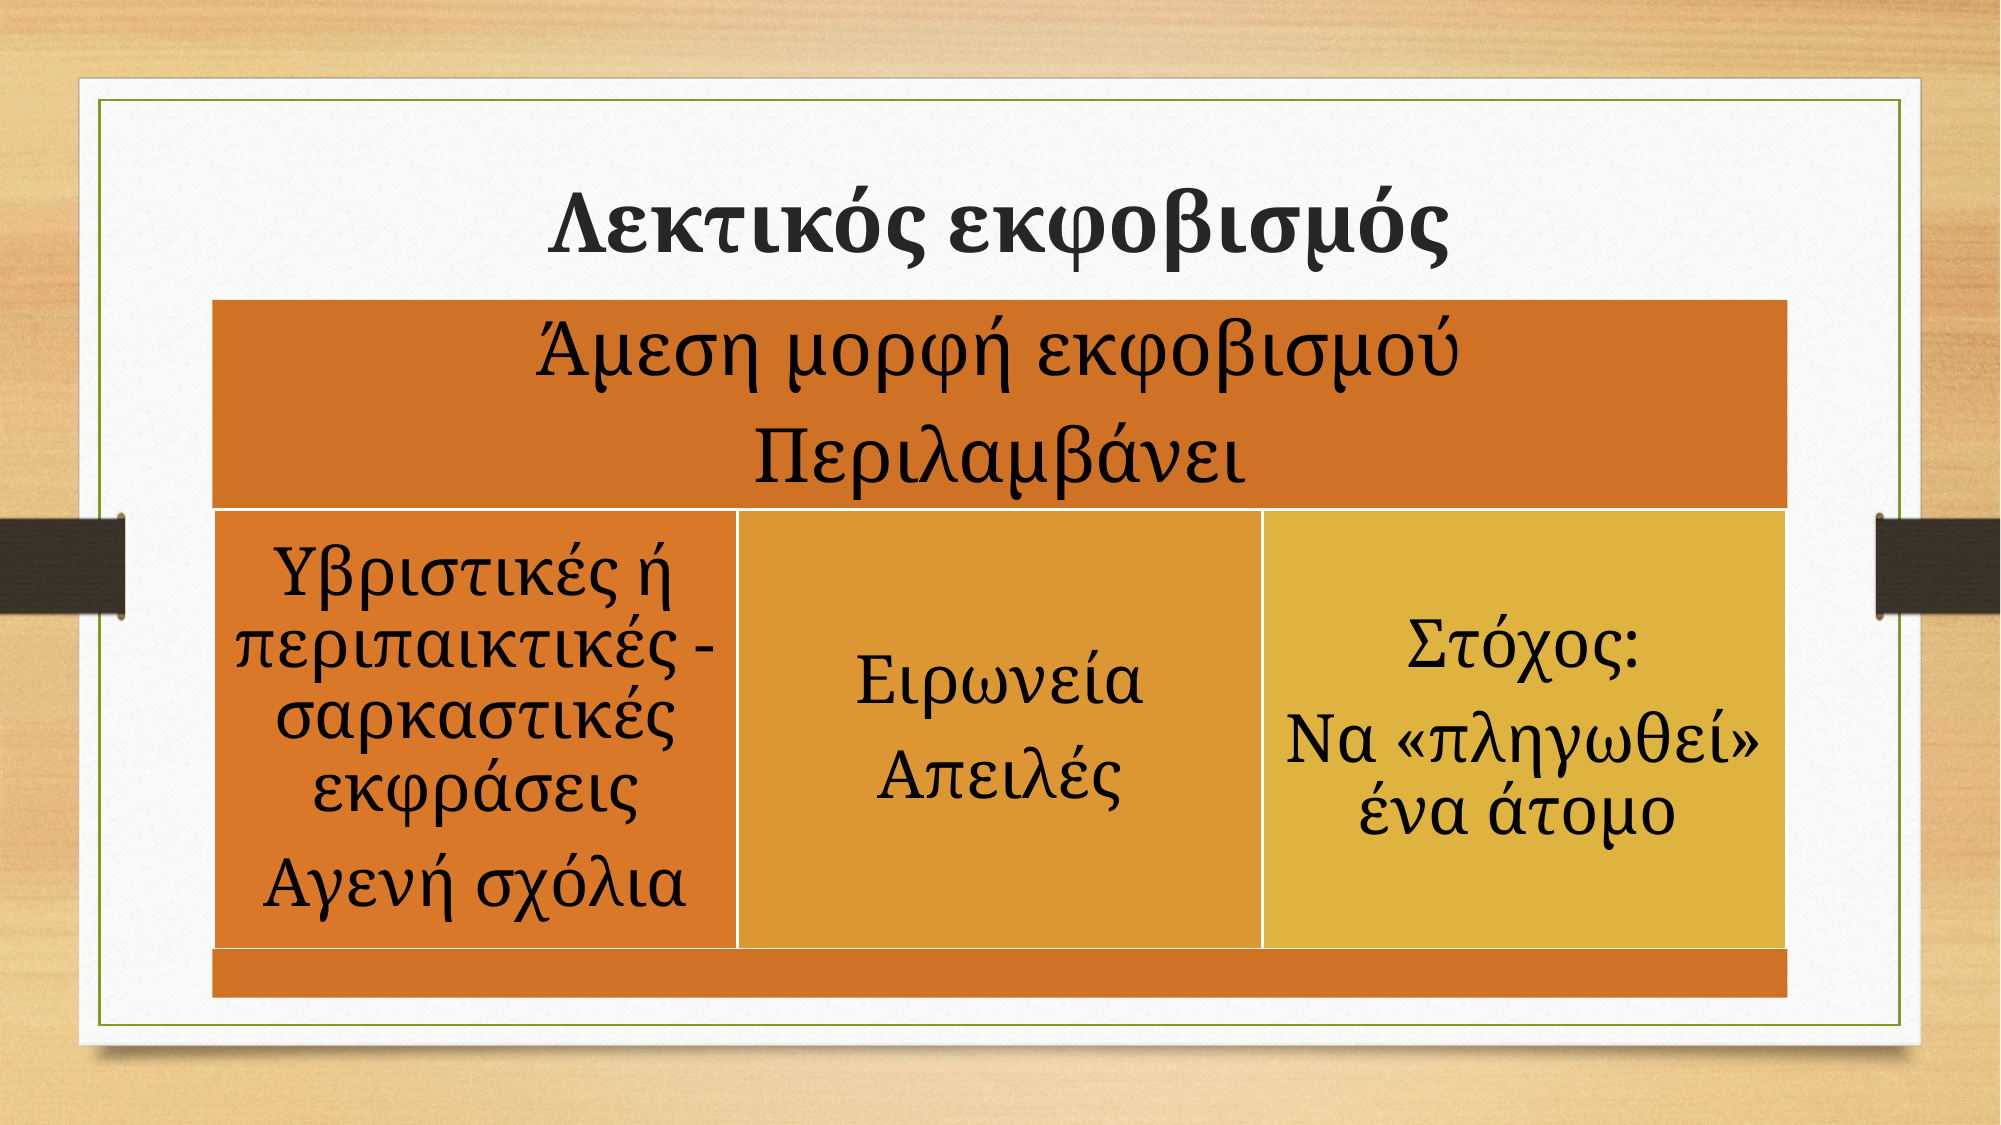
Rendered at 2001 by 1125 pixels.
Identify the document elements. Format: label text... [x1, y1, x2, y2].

picture [0, 0, 2001, 1125]
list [212, 299, 1788, 999]
title Λεκτικός εκφοβισμός [212, 161, 1788, 278]
